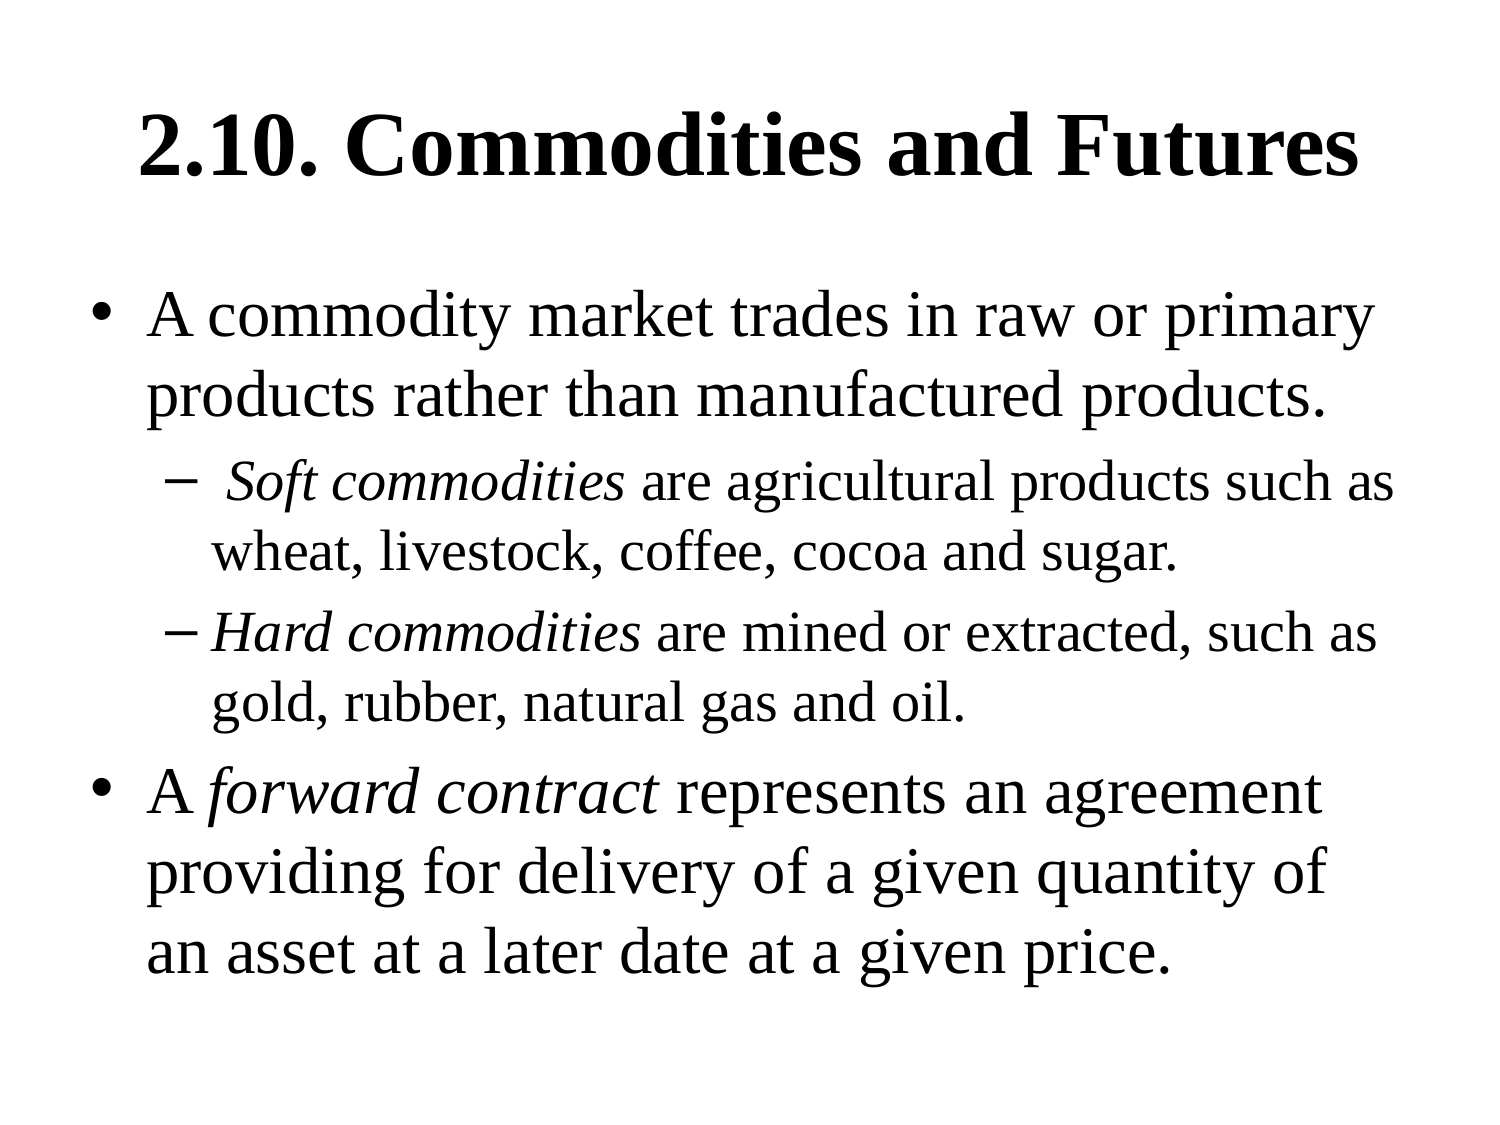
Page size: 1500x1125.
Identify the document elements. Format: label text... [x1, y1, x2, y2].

title 2.10. Commodities and Futures [75, 45, 1425, 233]
list A commodity market trades in raw or primary products rather than manufactured products. Soft commodities are agricultural products such as wheat, livestock, coffee, cocoa and sugar. Hard commodities are mined or extracted, such as gold, rubber, natural gas and oil. A forward contract represents an agreement providing for delivery of a given quantity of an asset at a later date at a given price. [75, 262, 1425, 1005]
